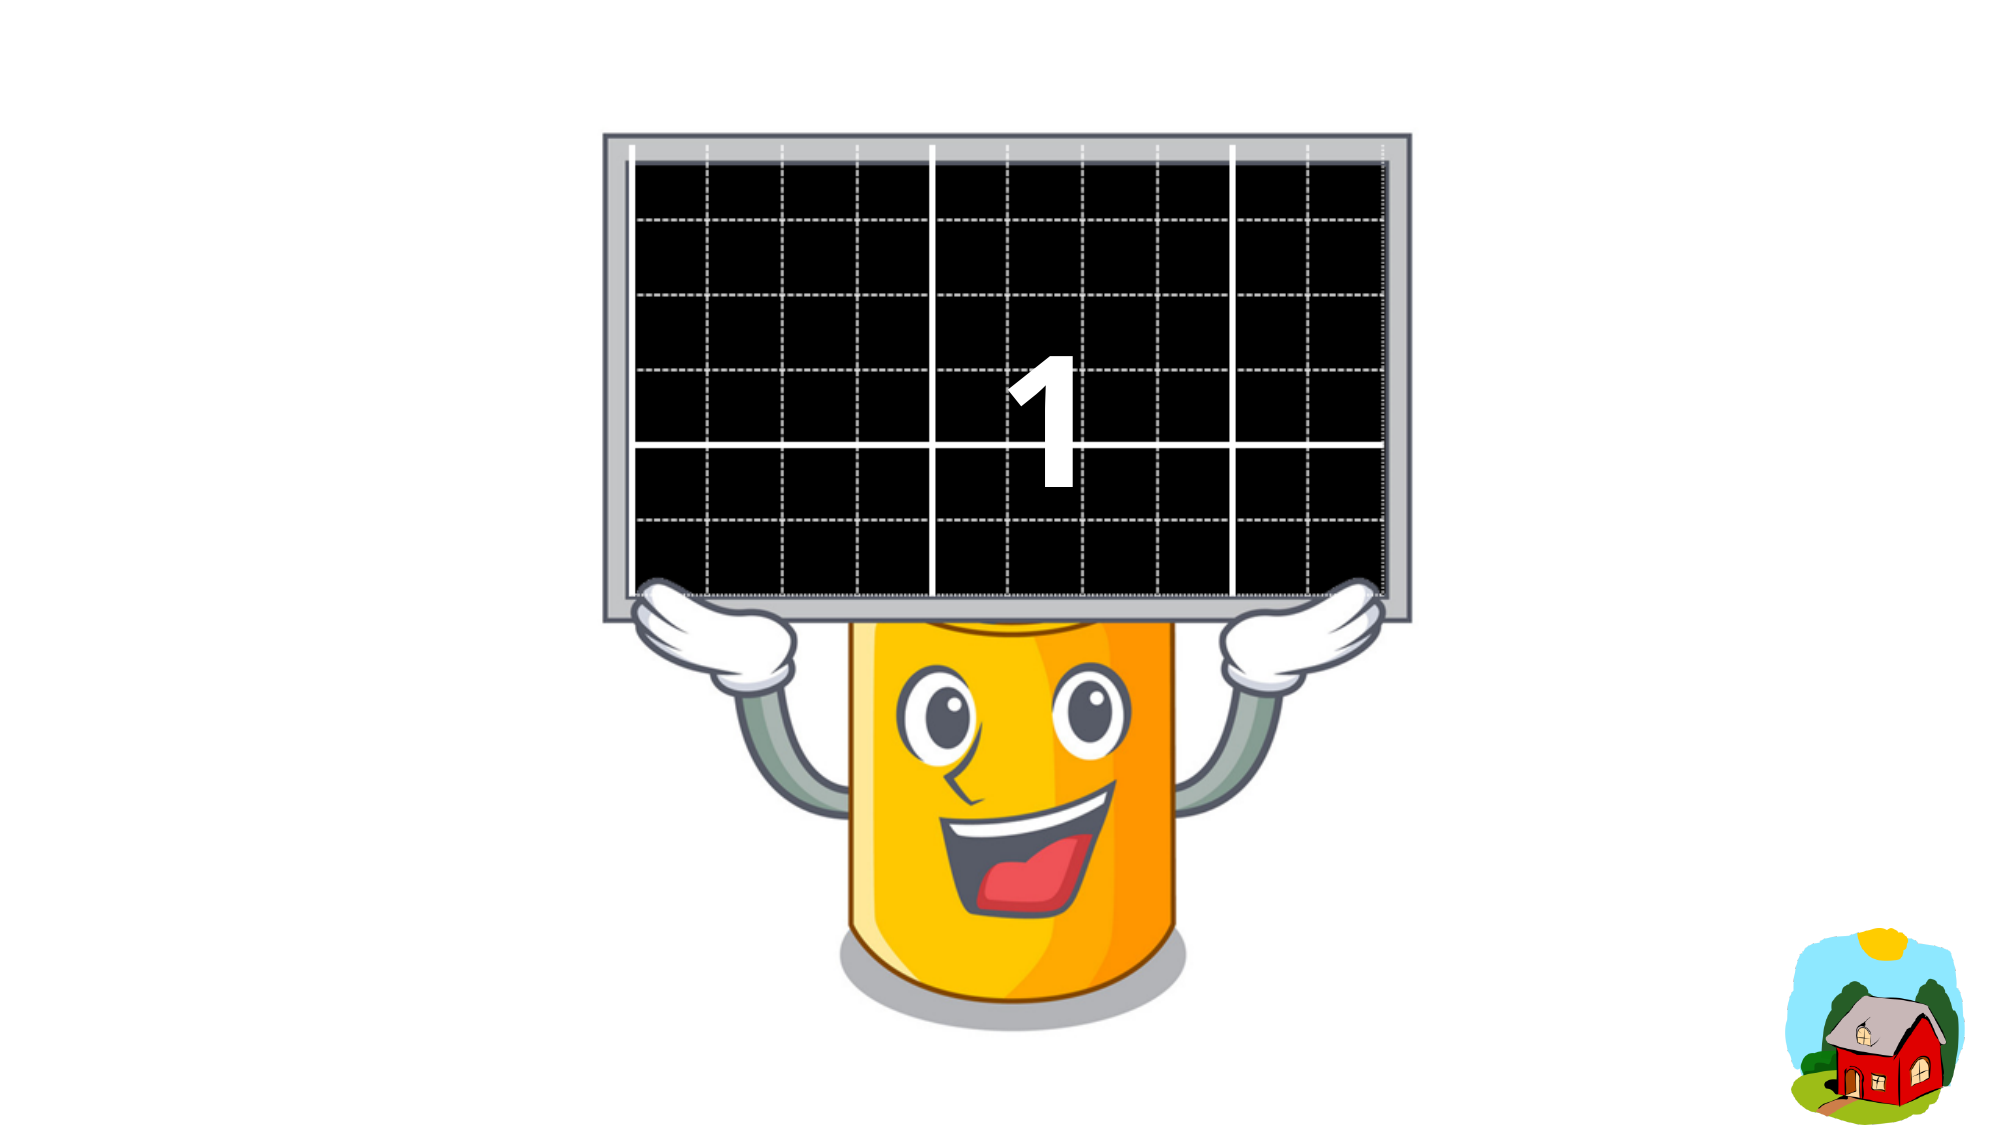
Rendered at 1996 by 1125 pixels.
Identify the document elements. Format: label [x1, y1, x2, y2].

picture [1784, 928, 1996, 1125]
picture [476, 77, 1519, 1048]
